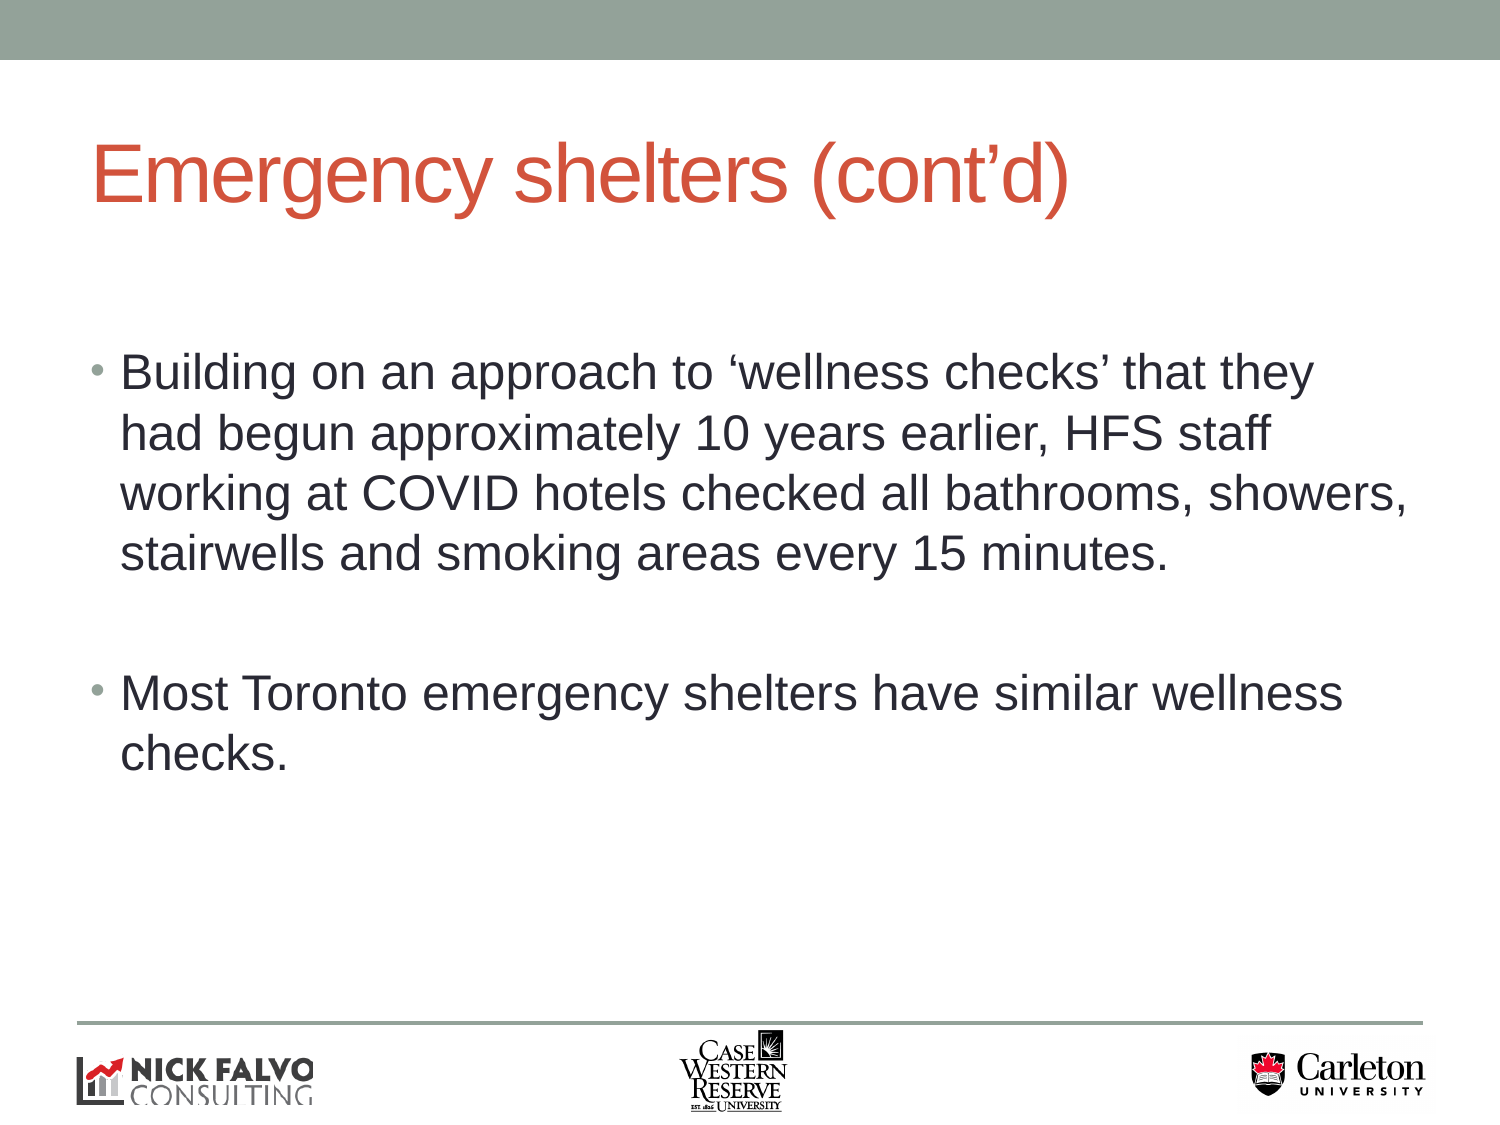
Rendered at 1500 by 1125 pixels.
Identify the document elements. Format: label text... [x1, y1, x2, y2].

picture [1237, 1035, 1436, 1114]
title Emergency shelters (cont’d) [75, 87, 1425, 250]
picture [679, 1030, 793, 1120]
list Building on an approach to ‘wellness checks’ that they had begun approximately 10 years earlier, HFS staff working at COVID hotels checked all bathrooms, showers, stairwells and smoking areas every 15 minutes. Most Toronto emergency shelters have similar wellness checks. [75, 262, 1425, 988]
